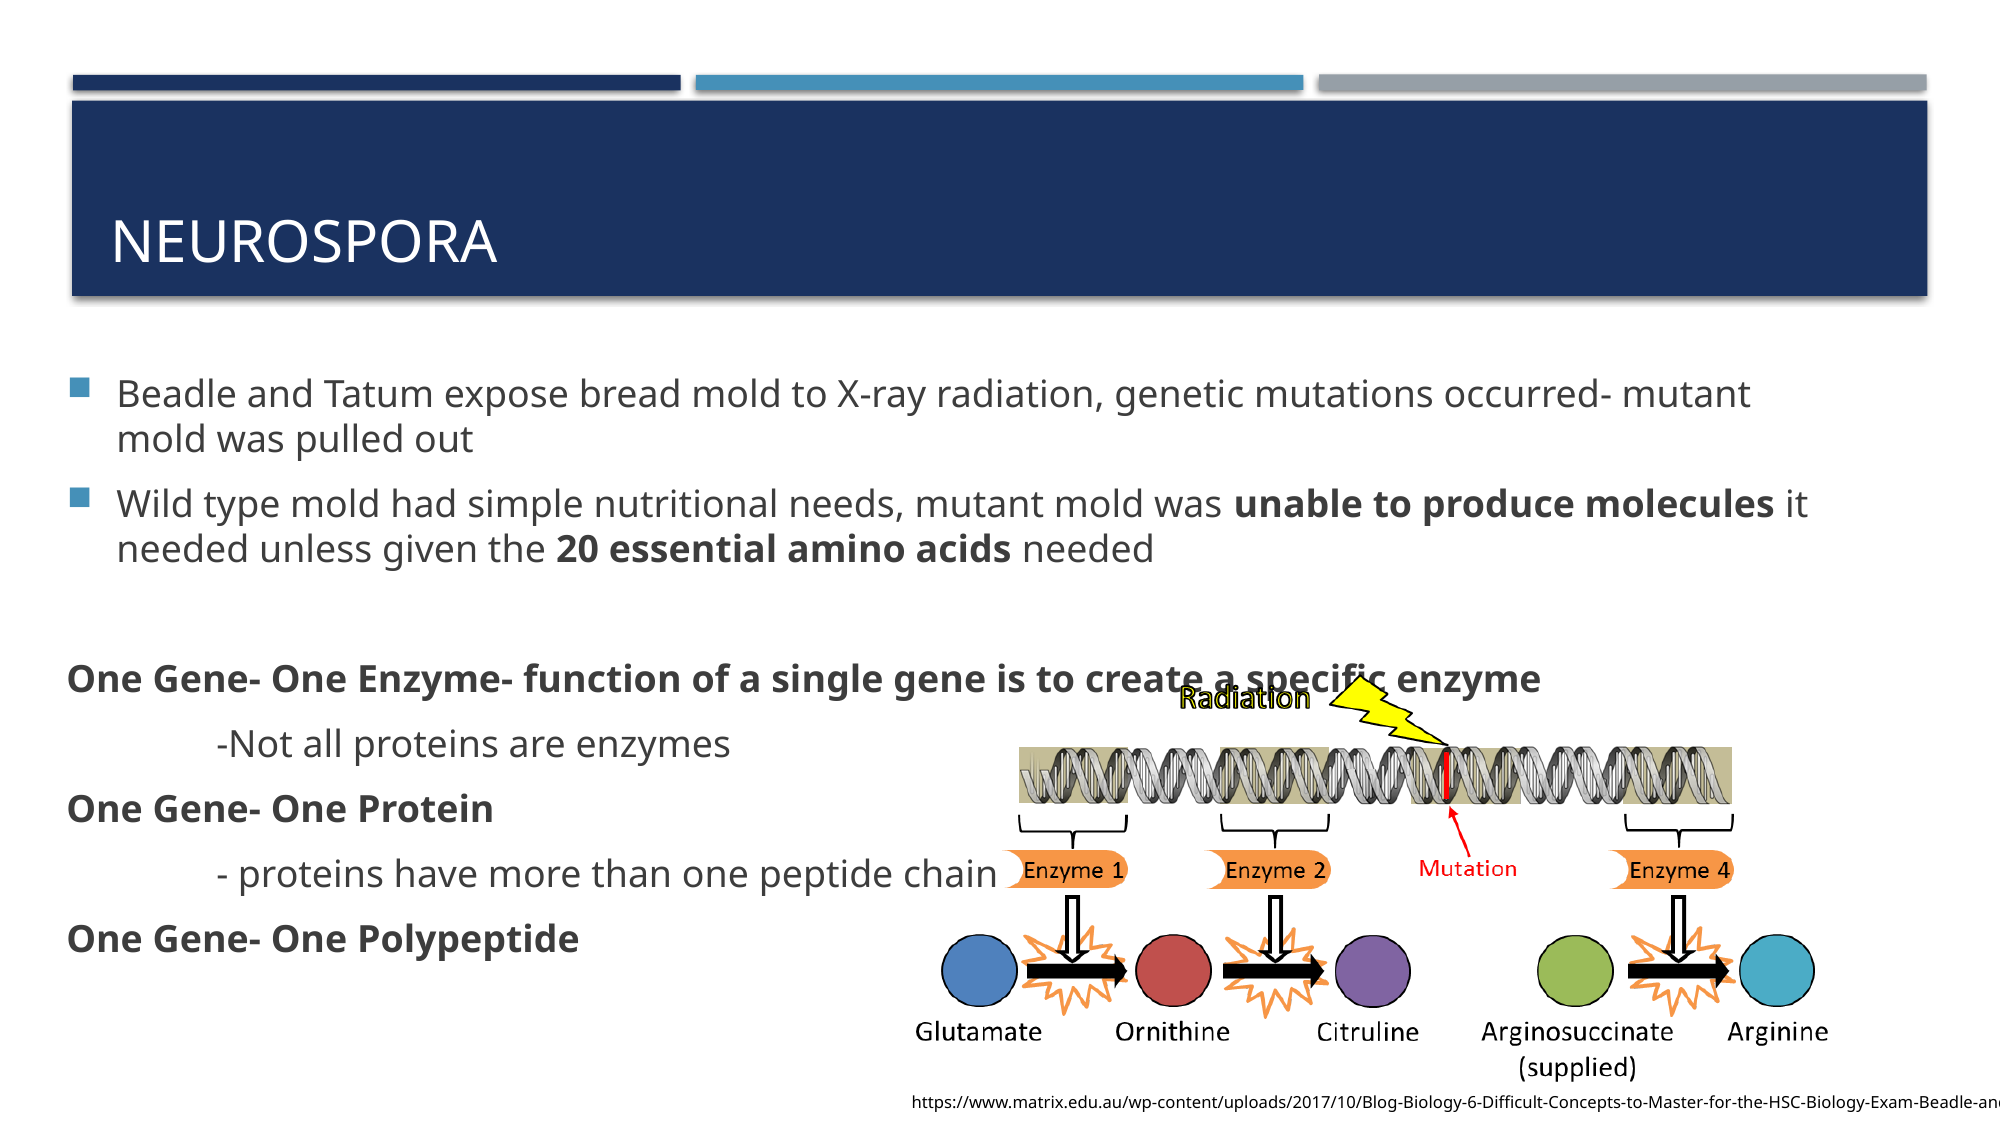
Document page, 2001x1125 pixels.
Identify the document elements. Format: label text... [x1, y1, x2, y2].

title Neurospora [95, 115, 1905, 282]
list Beadle and Tatum expose bread mold to X-ray radiation, genetic mutations occurred- mutant mold was pulled out Wild type mold had simple nutritional needs, mutant mold was unable to produce molecules it needed unless given the 20 essential amino acids needed One Gene- One Enzyme- function of a single gene is to create a specific enzyme -Not all proteins are enzymes One Gene- One Protein - proteins have more than one peptide chain One Gene- One Polypeptide [51, 281, 1861, 1049]
picture [896, 664, 1847, 1103]
text_box https://www.matrix.edu.au/wp-content/uploads/2017/10/Blog-Biology-6-Difficult-Concepts-to-Master-for-the-HSC-Biology-Exam-Beadle-and-Tatum-3.png [896, 1084, 2000, 1119]
